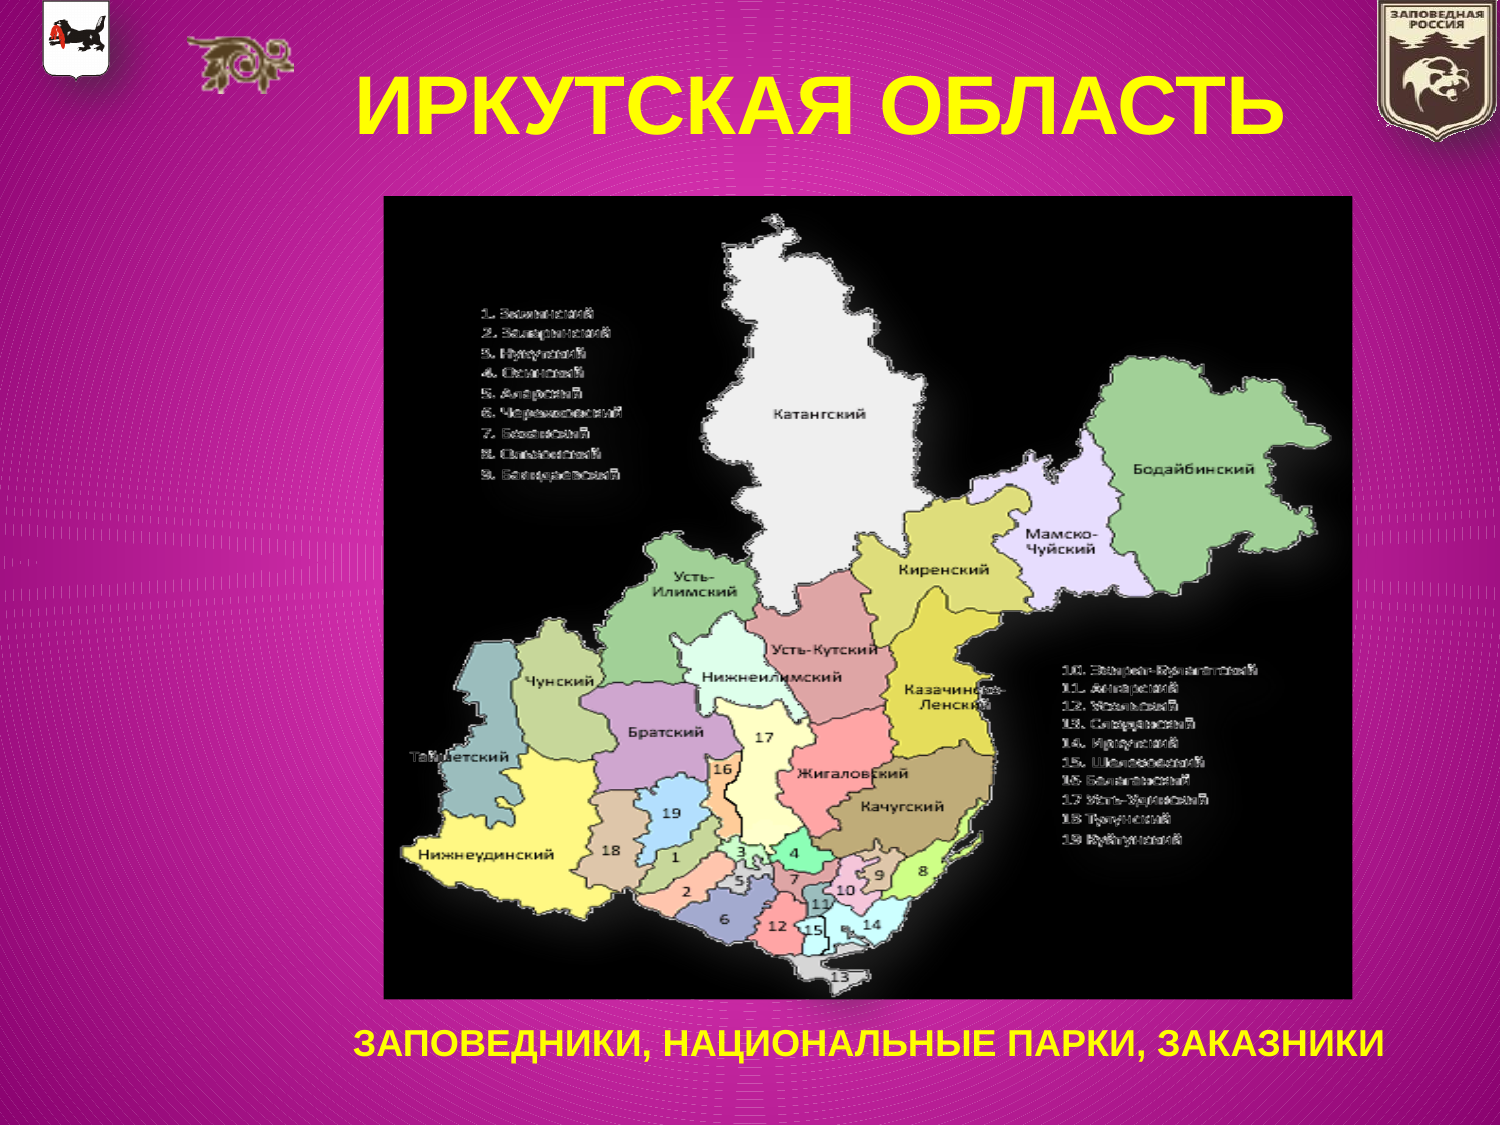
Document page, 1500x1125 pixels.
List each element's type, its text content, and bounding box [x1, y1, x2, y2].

text_box ИРКУТСКАЯ ОБЛАСТЬ [324, 43, 1317, 159]
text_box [383, 195, 1353, 1000]
picture [187, 34, 295, 94]
text_box [29, 160, 126, 1067]
text_box ЗАПОВЕДНИКИ, НАЦИОНАЛЬНЫЕ ПАРКИ, ЗАКАЗНИКИ [277, 1011, 1461, 1072]
picture [40, 0, 111, 83]
picture [1377, 0, 1500, 142]
